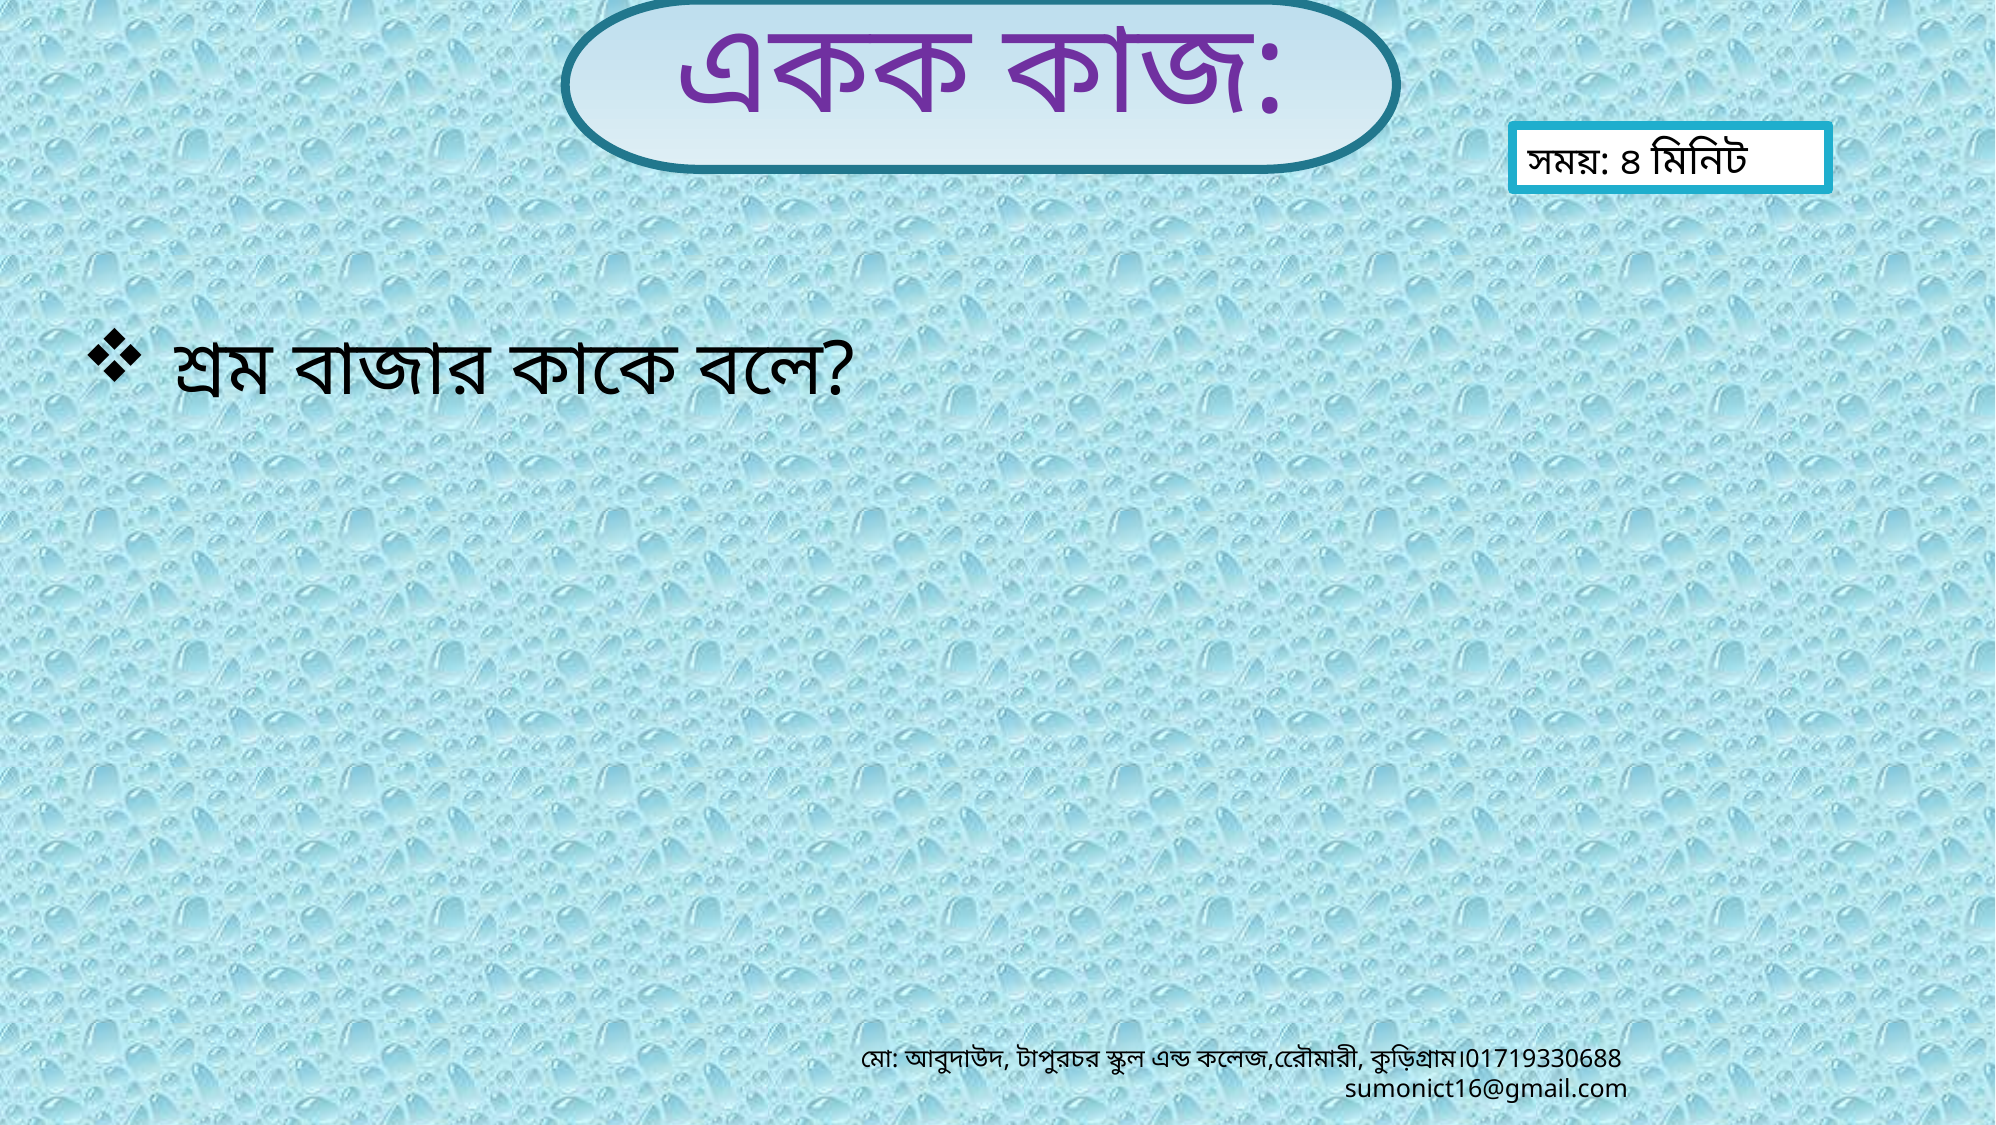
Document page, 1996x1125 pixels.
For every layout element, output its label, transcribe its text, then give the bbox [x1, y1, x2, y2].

text_box সময়: ৪ মিনিট [1508, 121, 1833, 194]
slide_number 8 [1886, 1051, 1967, 1112]
slide_number 22-Nov-19 [1685, 1050, 1873, 1110]
footer মো: আবুদাউদ, টাপুরচর স্কুল এন্ড কলেজ,রেৌমারী, কুড়িগ্রাম।01719330688 sumonict16@gmail.com [622, 1050, 1644, 1110]
text_box একক কাজ: [560, 0, 1401, 174]
text_box শ্রম বাজার কাকে বলে? [66, 312, 885, 418]
picture [0, 0, 1996, 1125]
